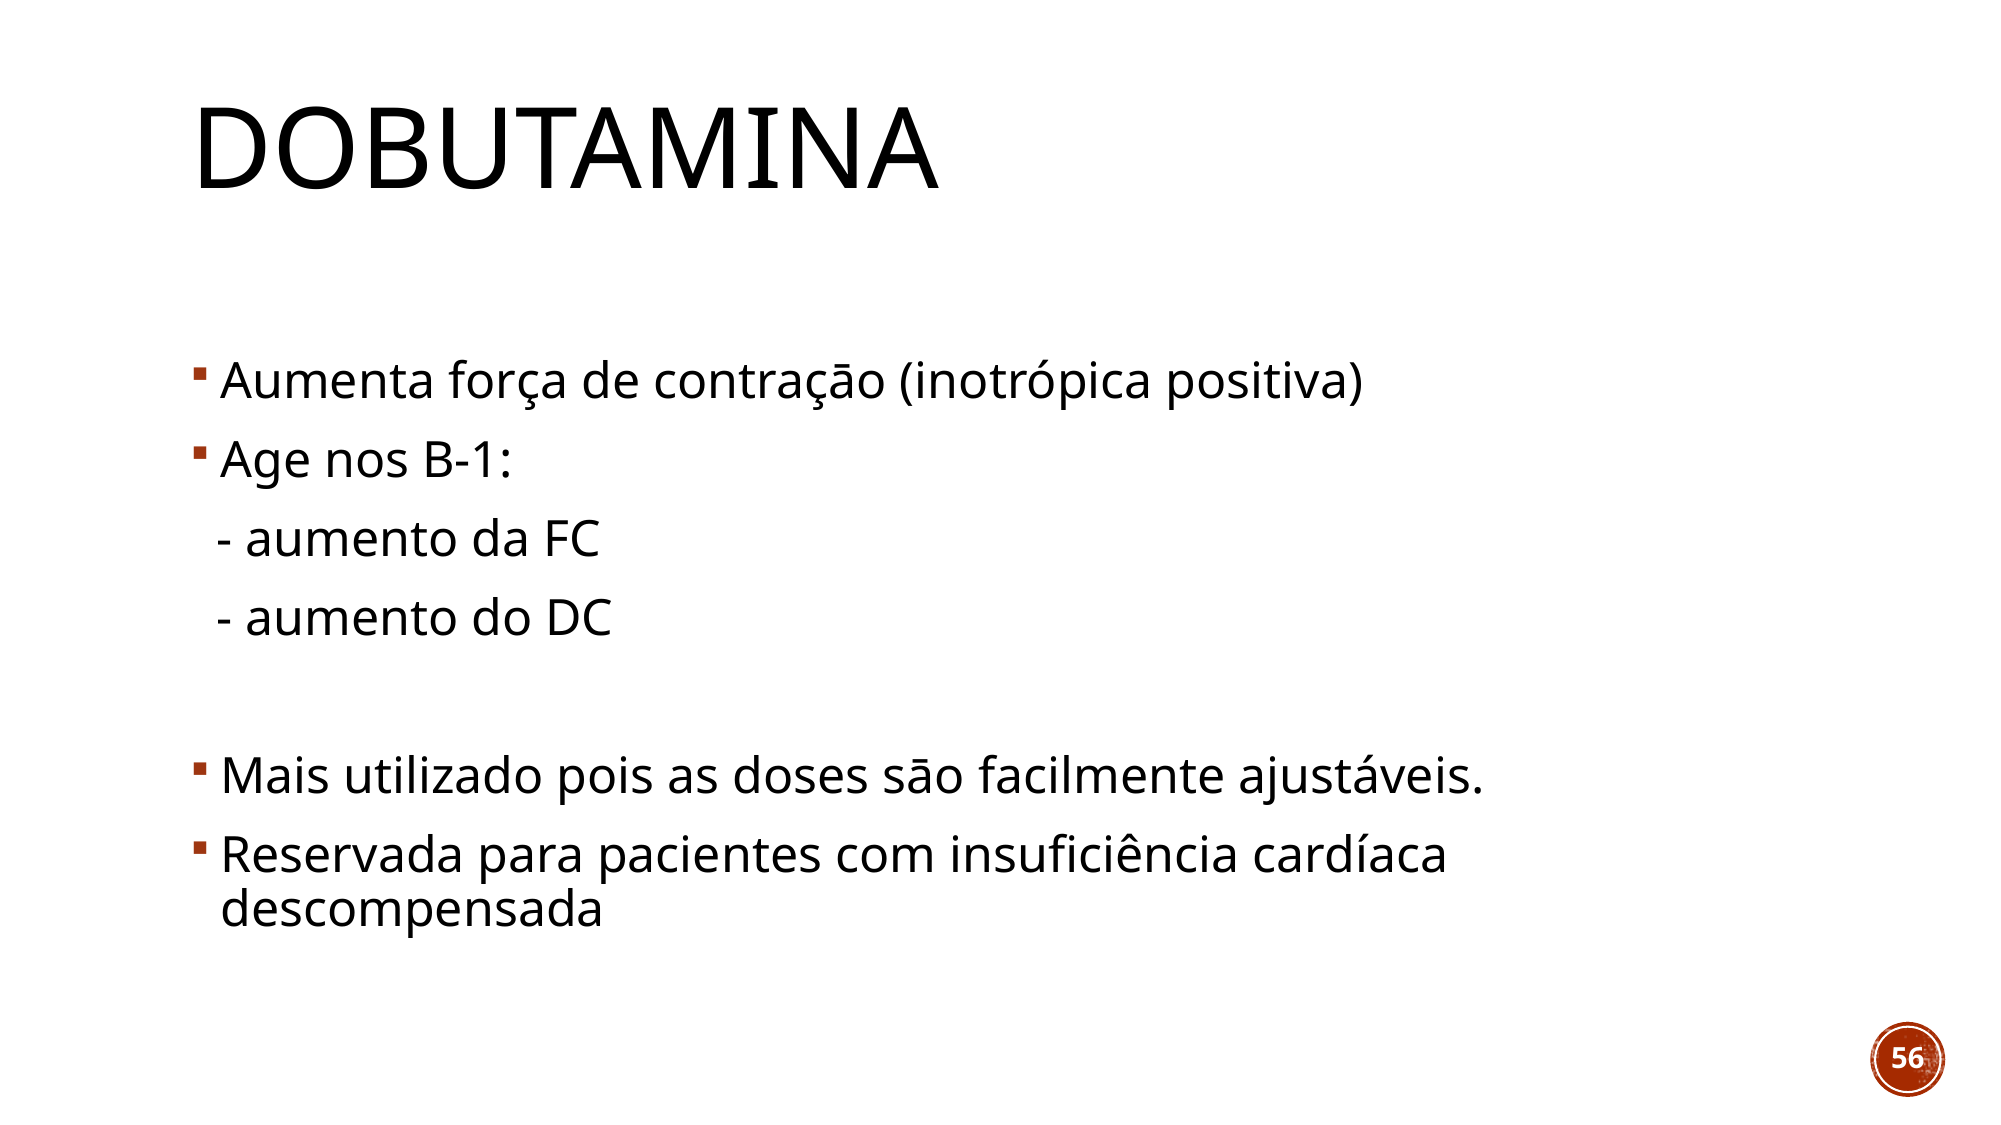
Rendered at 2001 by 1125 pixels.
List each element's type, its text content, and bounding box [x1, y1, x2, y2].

title Dobutamina [175, 79, 1826, 225]
list Aumenta força de contraçāo (inotrópica positiva) Age nos B-1: - aumento da FC - aumento do DC Mais utilizado pois as doses sāo facilmente ajustáveis. Reservada para pacientes com insuficiência cardíaca descompensada [175, 348, 1826, 1013]
slide_number 56 [1855, 1028, 1961, 1089]
